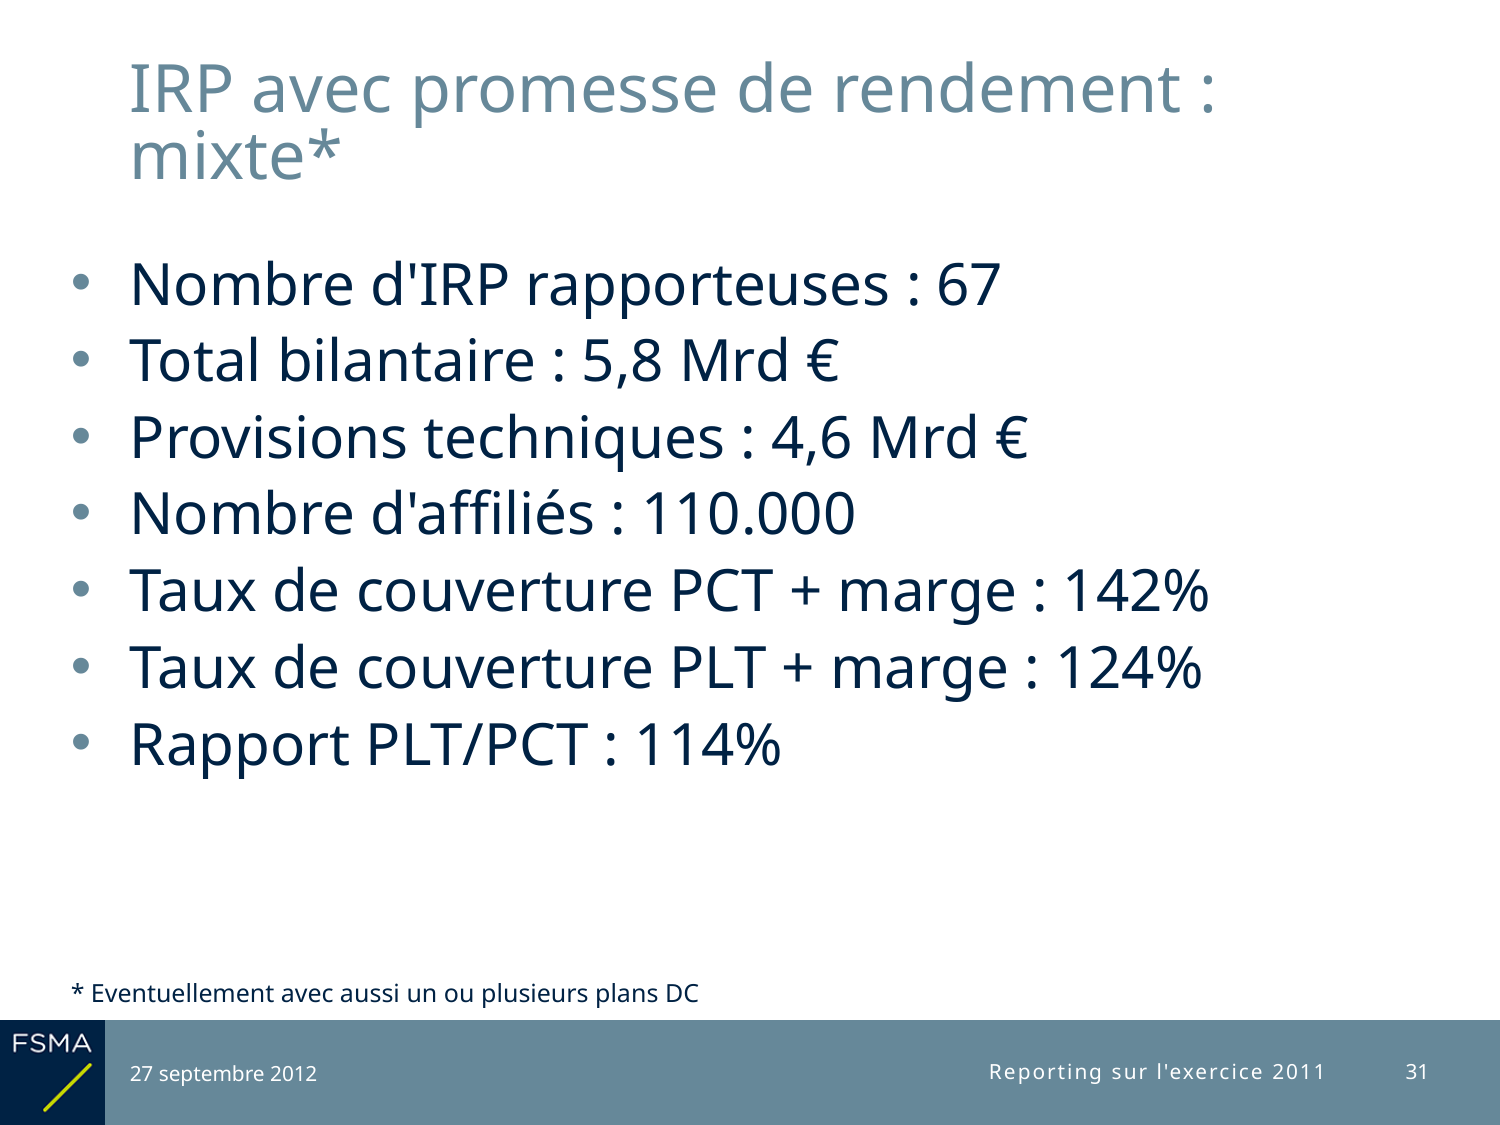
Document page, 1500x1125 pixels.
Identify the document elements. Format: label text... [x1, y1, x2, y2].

slide_number 31 [1355, 1020, 1430, 1125]
picture [0, 1020, 105, 1125]
footer Reporting sur l'exercice 2011 [395, 1020, 1326, 1125]
title IRP avec promesse de rendement : mixte* [129, 30, 1376, 193]
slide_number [129, 1020, 395, 1125]
list Nombre d'IRP rapporteuses : 67 Total bilantaire : 5,8 Mrd € Provisions techniques : 4,6 Mrd € Nombre d'affiliés : 110.000 Taux de couverture PCT + marge : 142% Taux de couverture PLT + marge : 124% Rapport PLT/PCT : 114% * Eventuellement avec aussi un ou plusieurs plans DC [70, 252, 1425, 947]
